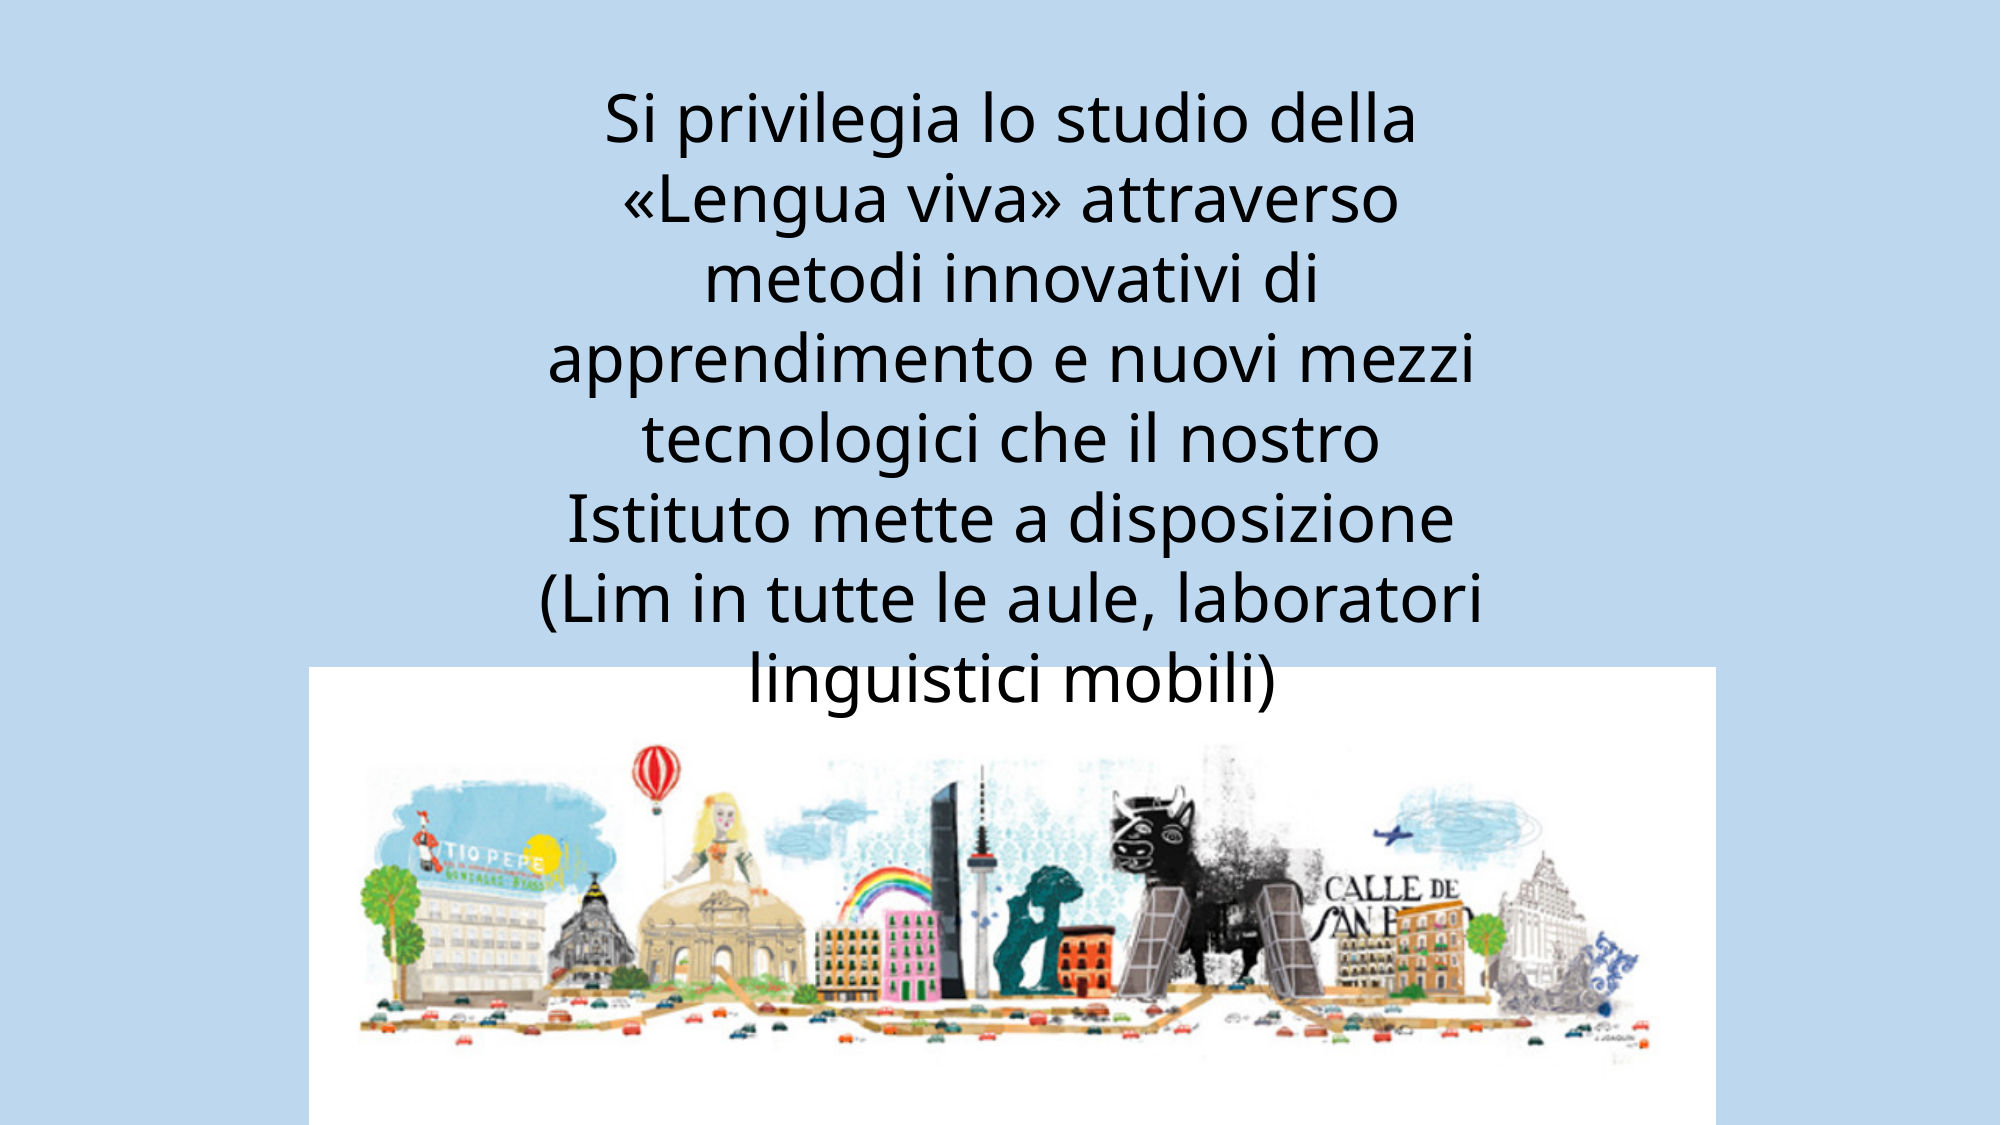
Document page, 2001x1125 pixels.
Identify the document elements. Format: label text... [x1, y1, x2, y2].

picture [309, 667, 1716, 1125]
text_box Si privilegia lo studio della «Lengua viva» attraverso metodi innovativi di apprendimento e nuovi mezzi tecnologici che il nostro Istituto mette a disposizione (Lim in tutte le aule, laboratori linguistici mobili) [512, 68, 1513, 667]
